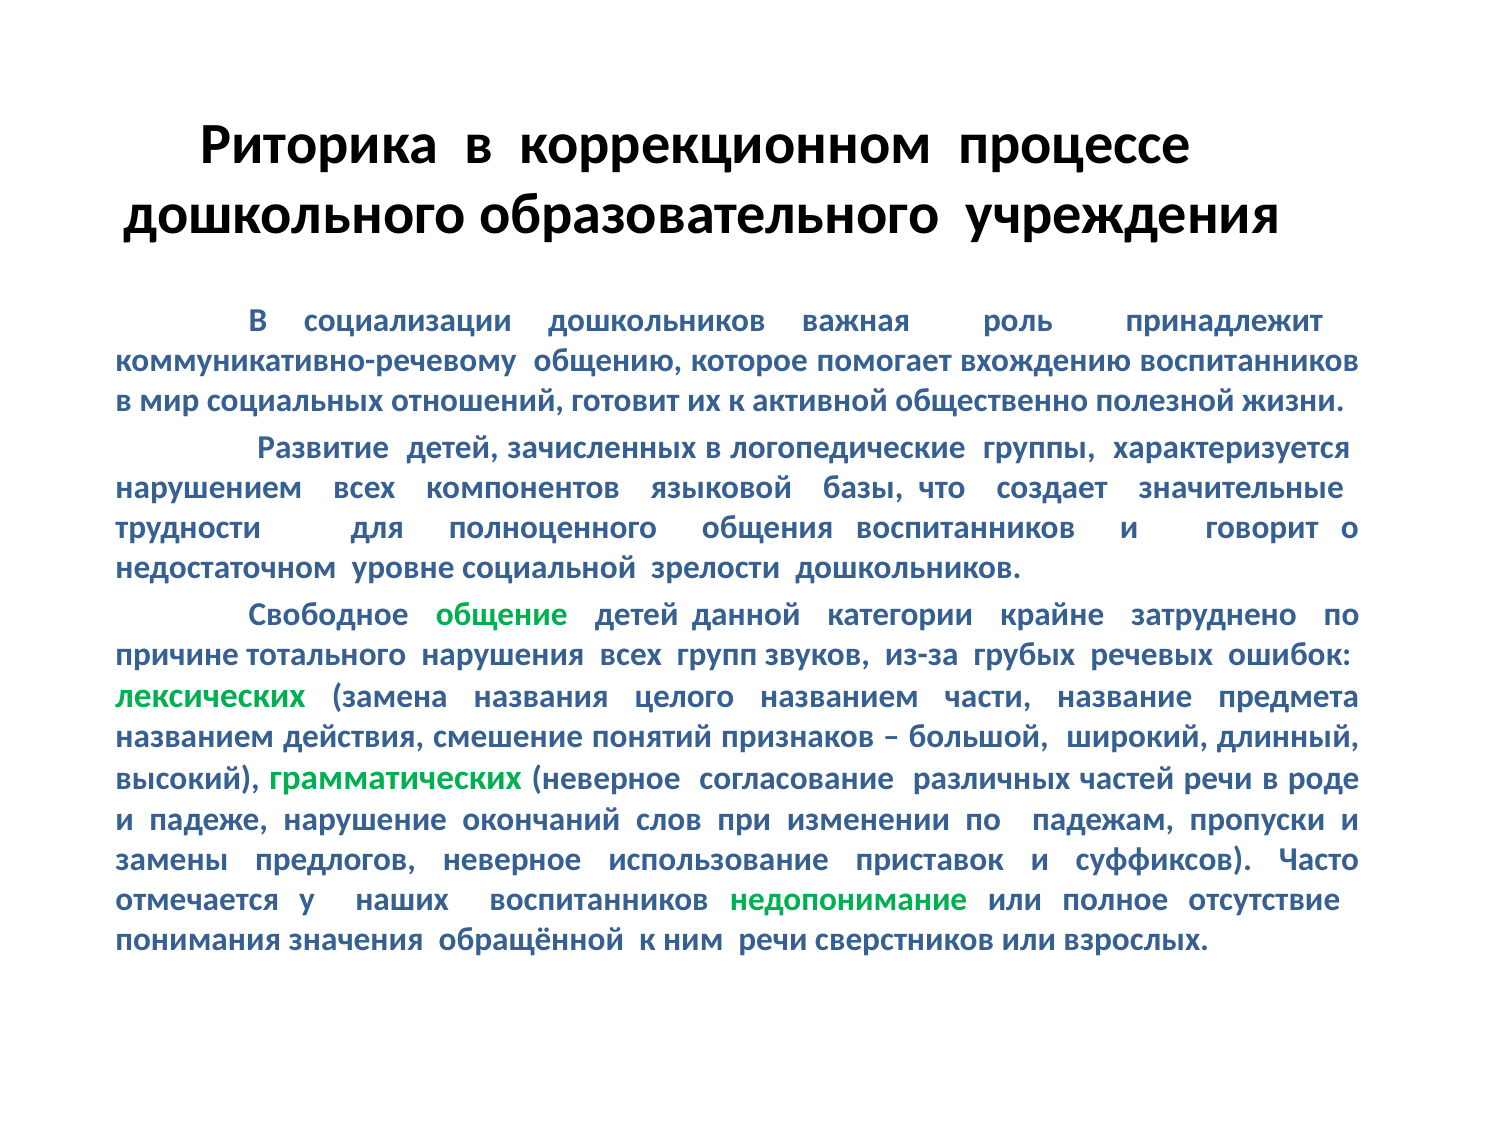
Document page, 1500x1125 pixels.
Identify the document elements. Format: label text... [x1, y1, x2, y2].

subtitle В социализации дошкольников важная роль принадлежит коммуникативно-речевому общению, которое помогает вхождению воспитанников в мир социальных отношений, готовит их к активной общественно полезной жизни. Развитие детей, зачисленных в логопедические группы, характеризуется нарушением всех компонентов языковой базы, что создает значительные трудности для полноценного общения воспитанников и говорит о недостаточном уровне социальной зрелости дошкольников. Свободное общение детей данной категории крайне затруднено по причине тотального нарушения всех групп звуков, из-за грубых речевых ошибок: лексических (замена названия целого названием части, название предмета названием действия, смешение понятий признаков – большой, широкий, длинный, высокий), грамматических (неверное согласование различных частей речи в роде и падеже, нарушение окончаний слов при изменении по падежам, пропуски и замены предлогов, неверное использование приставок и суффиксов). Часто отмечается у наших воспитанников недопонимание или полное отсутствие понимания значения обращённой к ним речи сверстников или взрослых. [100, 290, 1376, 1035]
title Риторика в коррекционном процессе дошкольного образовательного учреждения [64, 54, 1340, 296]
